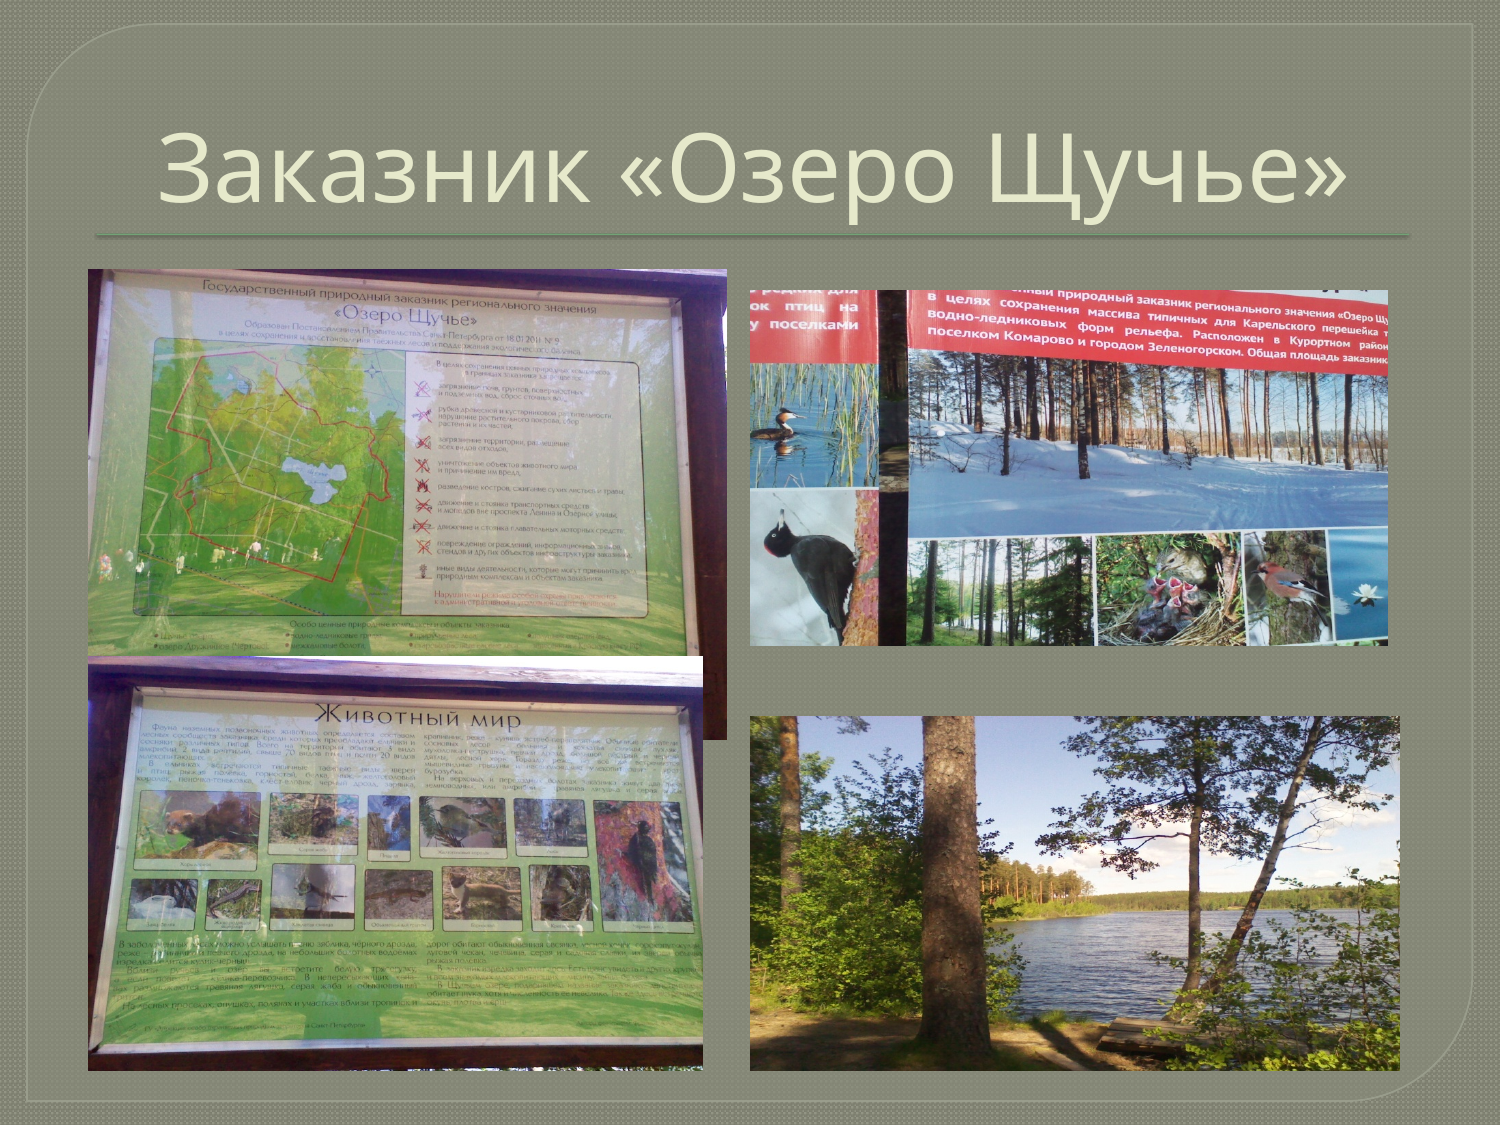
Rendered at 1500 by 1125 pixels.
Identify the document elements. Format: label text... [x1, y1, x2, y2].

picture [749, 715, 1400, 1071]
title Заказник «Озеро Щучье» [75, 41, 1425, 230]
picture [88, 656, 704, 1071]
picture [749, 290, 1388, 646]
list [88, 269, 727, 740]
